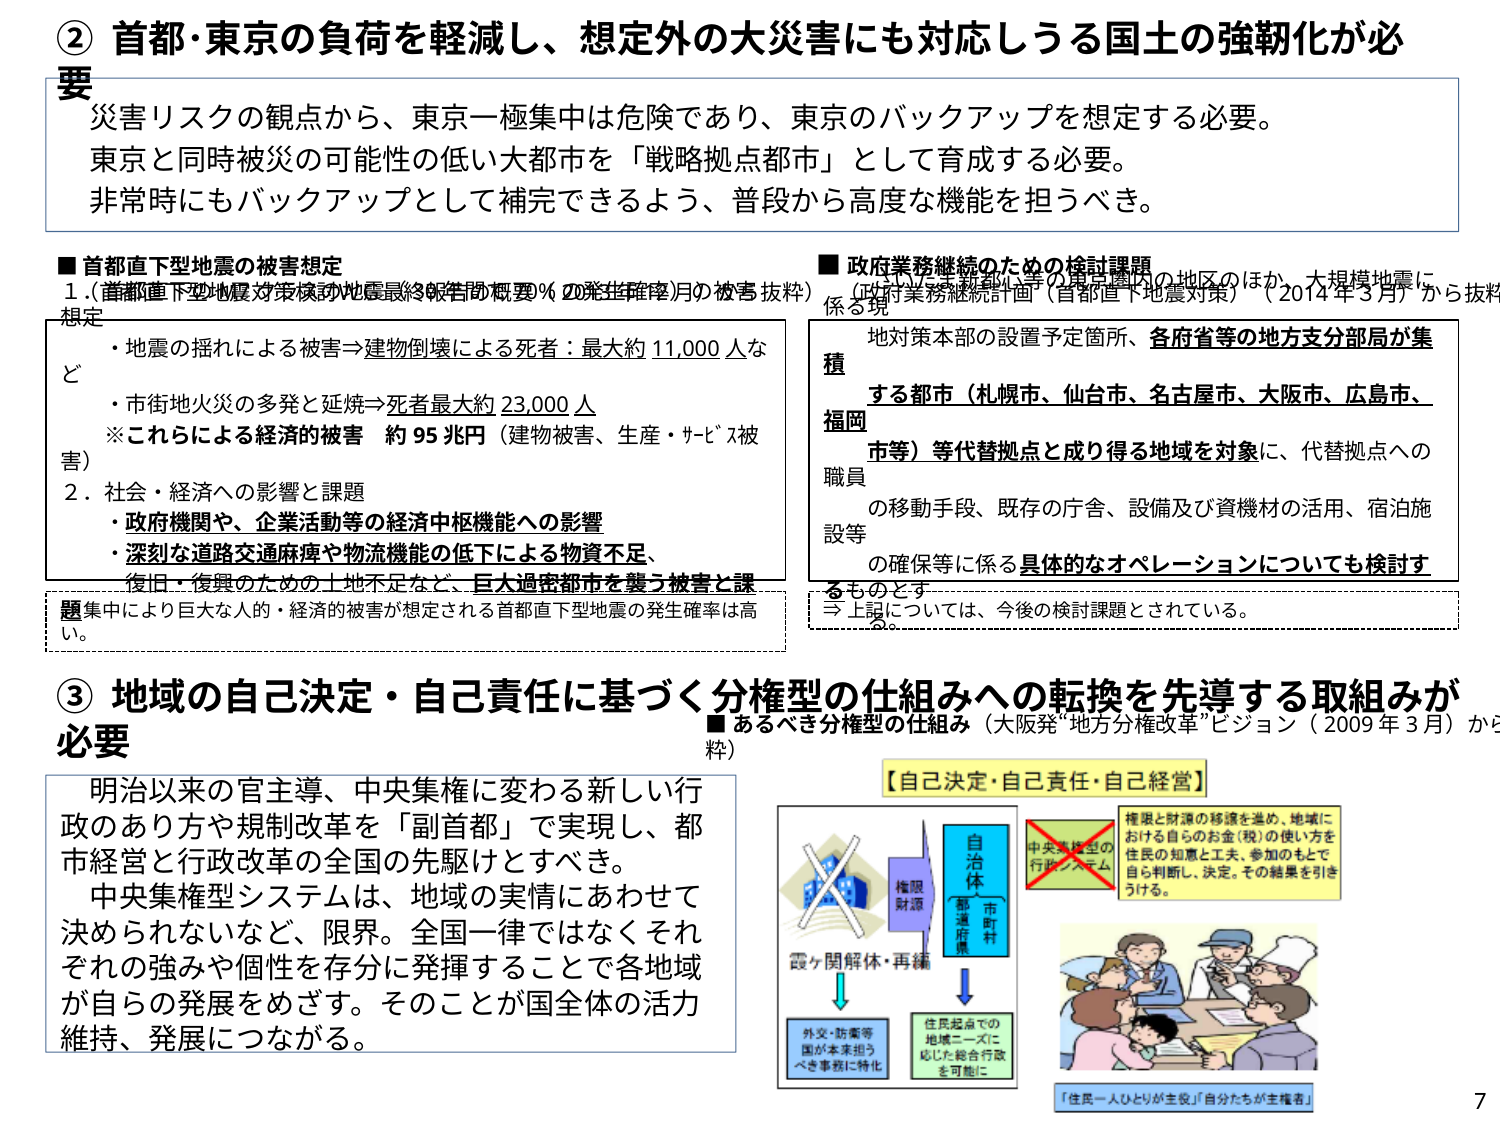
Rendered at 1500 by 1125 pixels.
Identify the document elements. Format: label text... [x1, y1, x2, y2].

picture [768, 757, 1348, 1116]
text_box １．首都直下のM7クラスの地震（30年間で70%の発生確率）の被害想定 ・地震の揺れによる被害⇒建物倒壊による死者：最大約11,000人など ・市街地火災の多発と延焼⇒死者最大約23,000人 ※これらによる経済的被害 約95兆円（建物被害、生産・ｻｰﾋﾞｽ被害） ２．社会・経済への影響と課題 ・政府機関や、企業活動等の経済中枢機能への影響 ・深刻な道路交通麻痺や物流機能の低下による物資不足、 復旧・復興のための土地不足など、巨大過密都市を襲う被害と課題 [44, 318, 787, 582]
text_box 明治以来の官主導、中央集権に変わる新しい行政のあり方や規制改革を「副首都」で実現し、都市経営と行政改革の全国の先駆けとすべき。 中央集権型システムは、地域の実情にあわせて決められないなど、限界。全国一律ではなくそれぞれの強みや個性を存分に発揮することで各地域が自らの発展をめざす。そのことが国全体の活力維持、発展につながる。 [44, 773, 738, 1054]
text_box 7 [1376, 1069, 1500, 1125]
text_box ⇒集中により巨大な人的・経済的被害が想定される首都直下型地震の発生確率は高い。 [45, 591, 786, 652]
text_box ② 首都･東京の負荷を軽減し、想定外の大災害にも対応しうる国土の強靭化が必要 [41, 7, 1431, 112]
text_box ③ 地域の自己決定・自己責任に基づく分権型の仕組みへの転換を先導する取組みが必要 [41, 665, 1500, 770]
text_box ⇒上記については、今後の検討課題とされている。 [809, 591, 1459, 629]
text_box ■政府業務継続のための検討課題 （政府業務継続計画（首都直下地震対策）（2014年３月）から抜粋） [800, 234, 1500, 321]
text_box ■首都直下型地震の被害想定 （首都直下型地震対策検討ＷＧ最終報告の概要（2013年12月）から抜粋） [39, 235, 807, 322]
text_box さいたま新都心等の東京圏内の地区のほか、大規模地震に係る現 地対策本部の設置予定箇所、各府省等の地方支分部局が集積 する都市（札幌市、仙台市、名古屋市、大阪市、広島市、福岡 市等）等代替拠点と成り得る地域を対象に、代替拠点への職員 の移動手段、既存の庁舎、設備及び資機材の活用、宿泊施設等 の確保等に係る具体的なオペレーションについても検討するものとす る。 [807, 321, 1461, 583]
text_box 災害リスクの観点から、東京一極集中は危険であり、東京のバックアップを想定する必要。 東京と同時被災の可能性の低い大都市を「戦略拠点都市」として育成する必要。 非常時にもバックアップとして補完できるよう、普段から高度な機能を担うべき。 [44, 76, 1461, 234]
